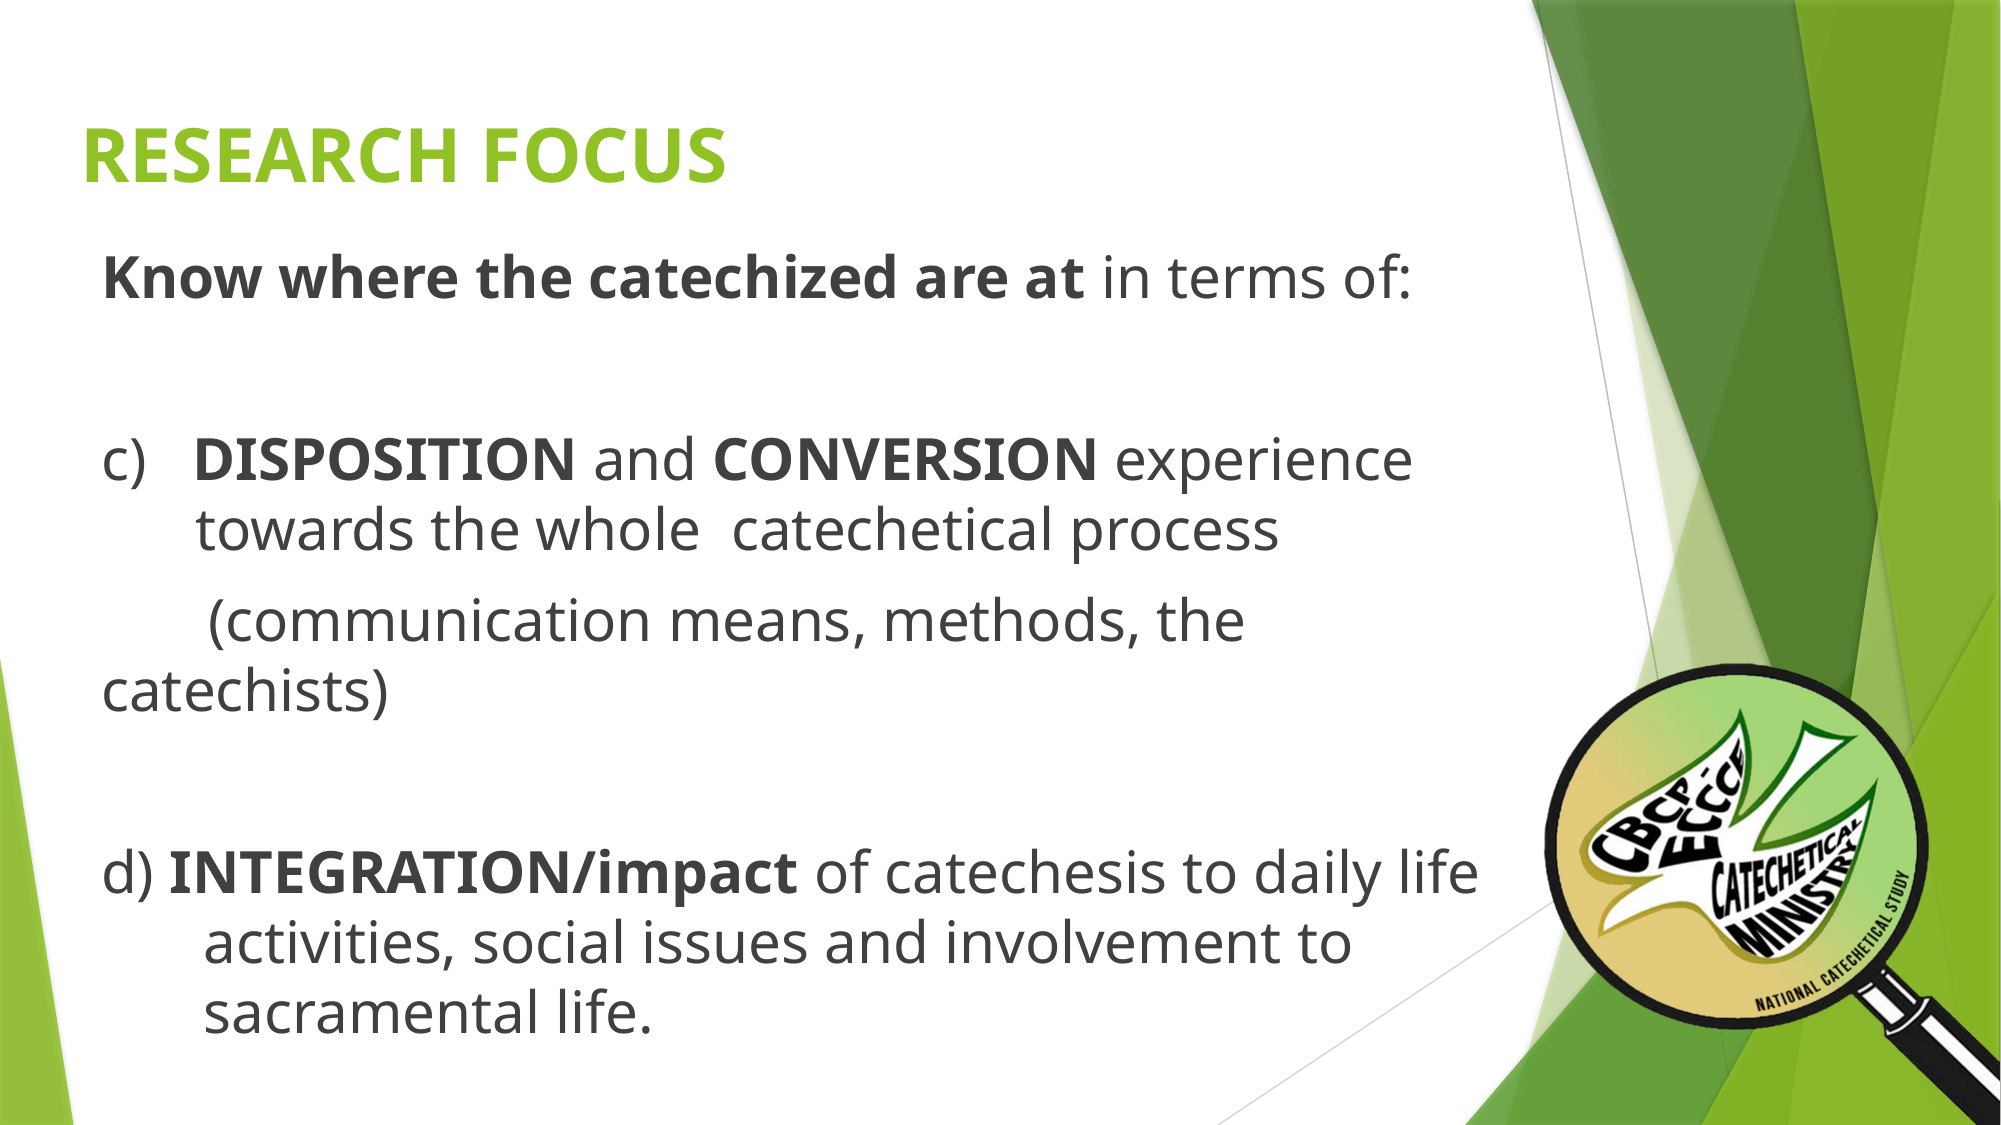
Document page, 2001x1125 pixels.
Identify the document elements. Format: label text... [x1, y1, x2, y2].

picture [1460, 585, 2000, 1125]
title RESEARCH FOCUS [65, 99, 1522, 317]
list Know where the catechized are at in terms of: c) DISPOSITION and CONVERSION experience towards the whole catechetical process (communication means, methods, the catechists) d) INTEGRATION/impact of catechesis to daily life activities, social issues and involvement to sacramental life. [86, 233, 1496, 878]
